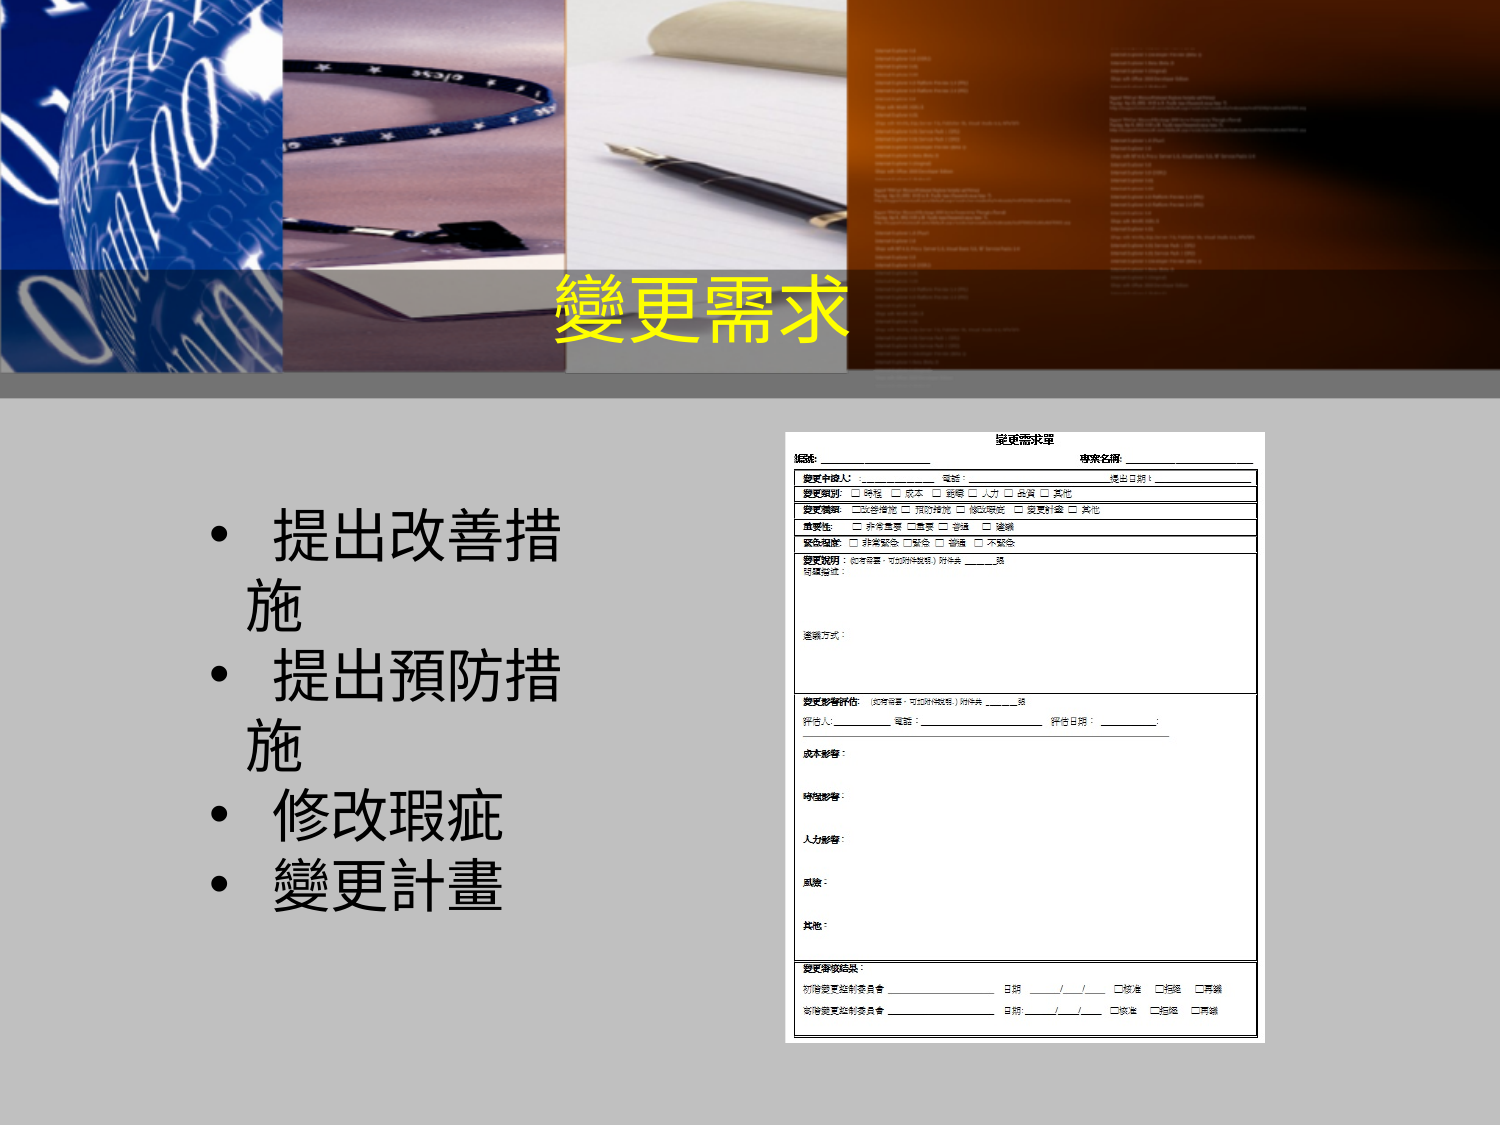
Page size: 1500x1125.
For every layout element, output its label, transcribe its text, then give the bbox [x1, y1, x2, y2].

text_box 提出改善措施 提出預防措施 修改瑕疵 變更計畫 [194, 491, 616, 927]
picture [785, 432, 1266, 1043]
picture [0, 0, 1500, 388]
title 變更需求 [537, 255, 894, 372]
